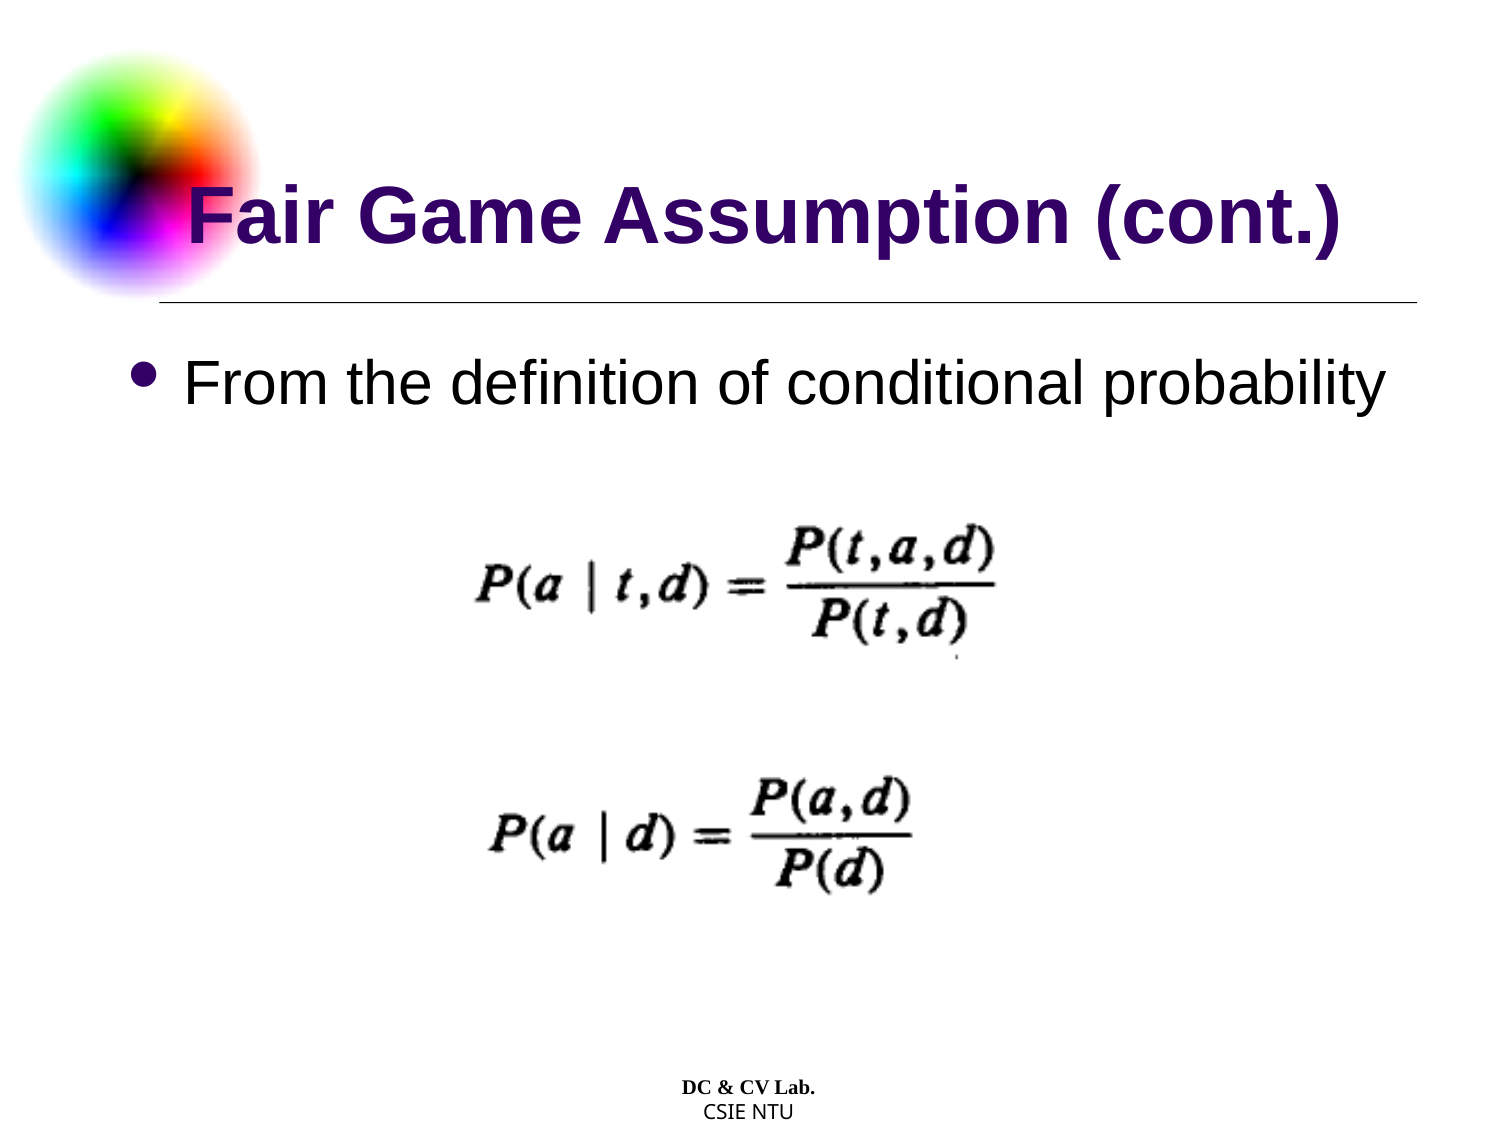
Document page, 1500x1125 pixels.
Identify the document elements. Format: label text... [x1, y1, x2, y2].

list From the definition of conditional probability [111, 334, 1463, 1059]
picture [454, 490, 1034, 669]
picture [0, 42, 272, 318]
footer DC & CV Lab. CSIE NTU [511, 1066, 987, 1125]
title Fair Game Assumption (cont.) [170, 54, 1500, 268]
picture [418, 715, 987, 929]
